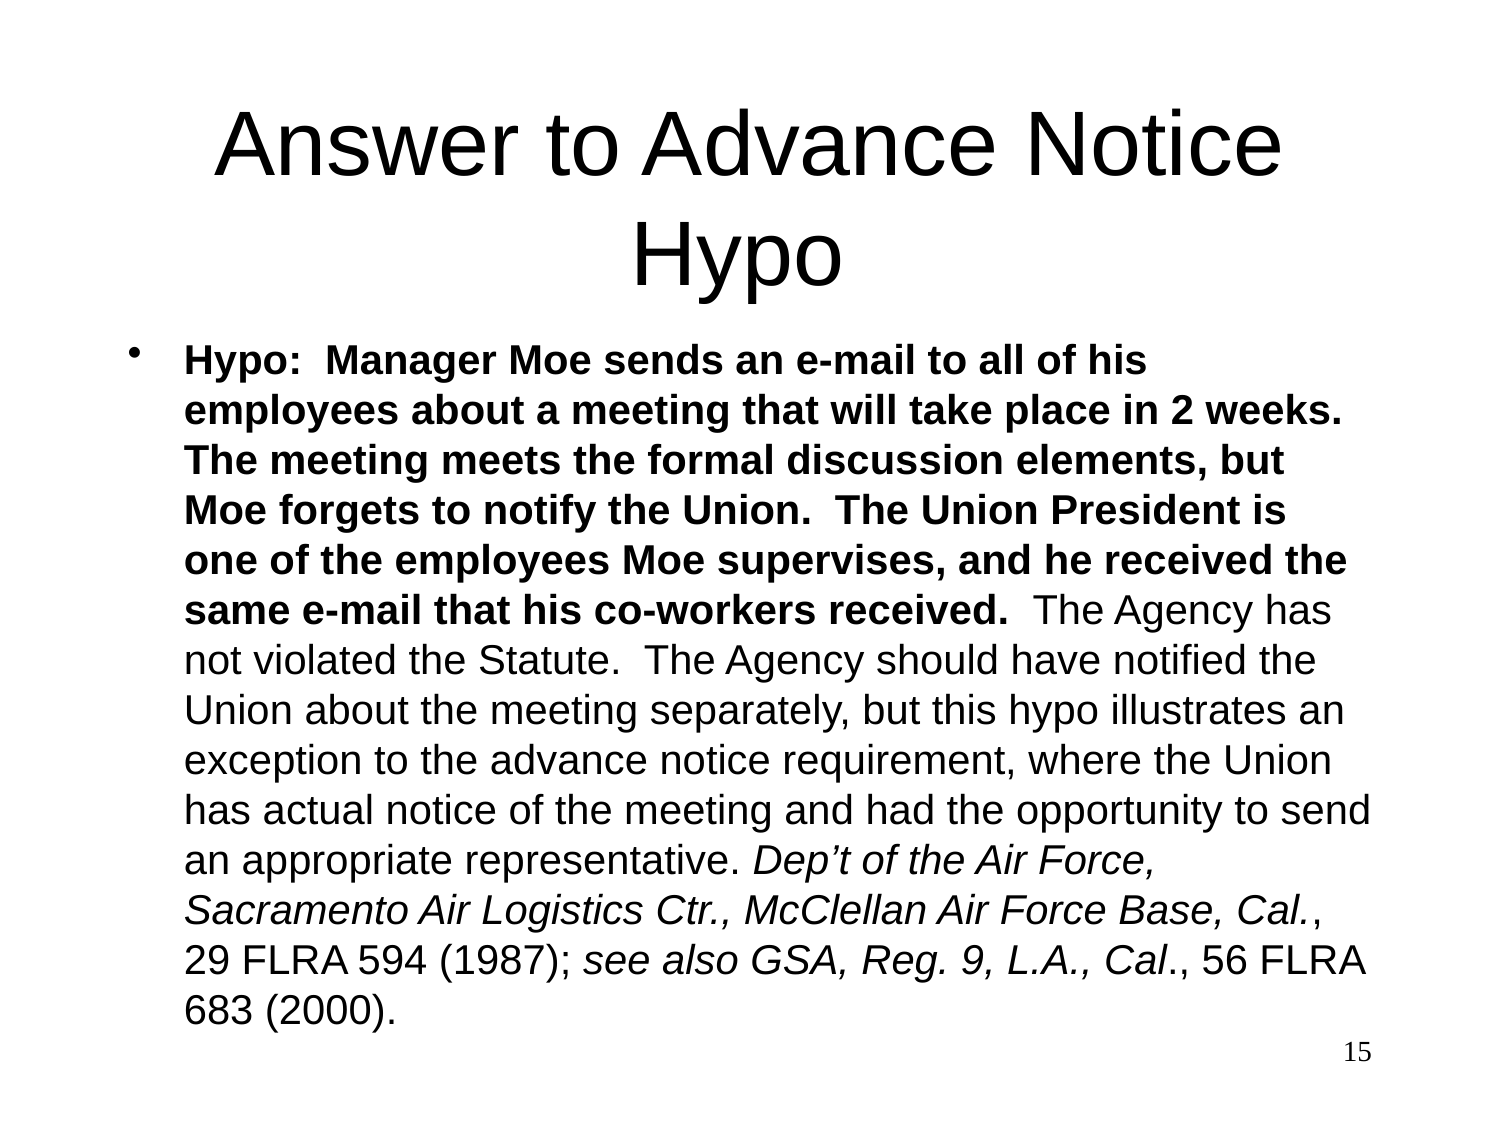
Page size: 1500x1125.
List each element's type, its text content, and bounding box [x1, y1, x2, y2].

title Answer to Advance Notice Hypo [112, 99, 1388, 288]
list Hypo: Manager Moe sends an e-mail to all of his employees about a meeting that will take place in 2 weeks. The meeting meets the formal discussion elements, but Moe forgets to notify the Union. The Union President is one of the employees Moe supervises, and he received the same e-mail that his co-workers received. The Agency has not violated the Statute. The Agency should have notified the Union about the meeting separately, but this hypo illustrates an exception to the advance notice requirement, where the Union has actual notice of the meeting and had the opportunity to send an appropriate representative. Dep’t of the Air Force, Sacramento Air Logistics Ctr., McClellan Air Force Base, Cal., 29 FLRA 594 (1987); see also GSA, Reg. 9, L.A., Cal., 56 FLRA 683 (2000). [112, 324, 1388, 1001]
slide_number 15 [1074, 1024, 1388, 1101]
